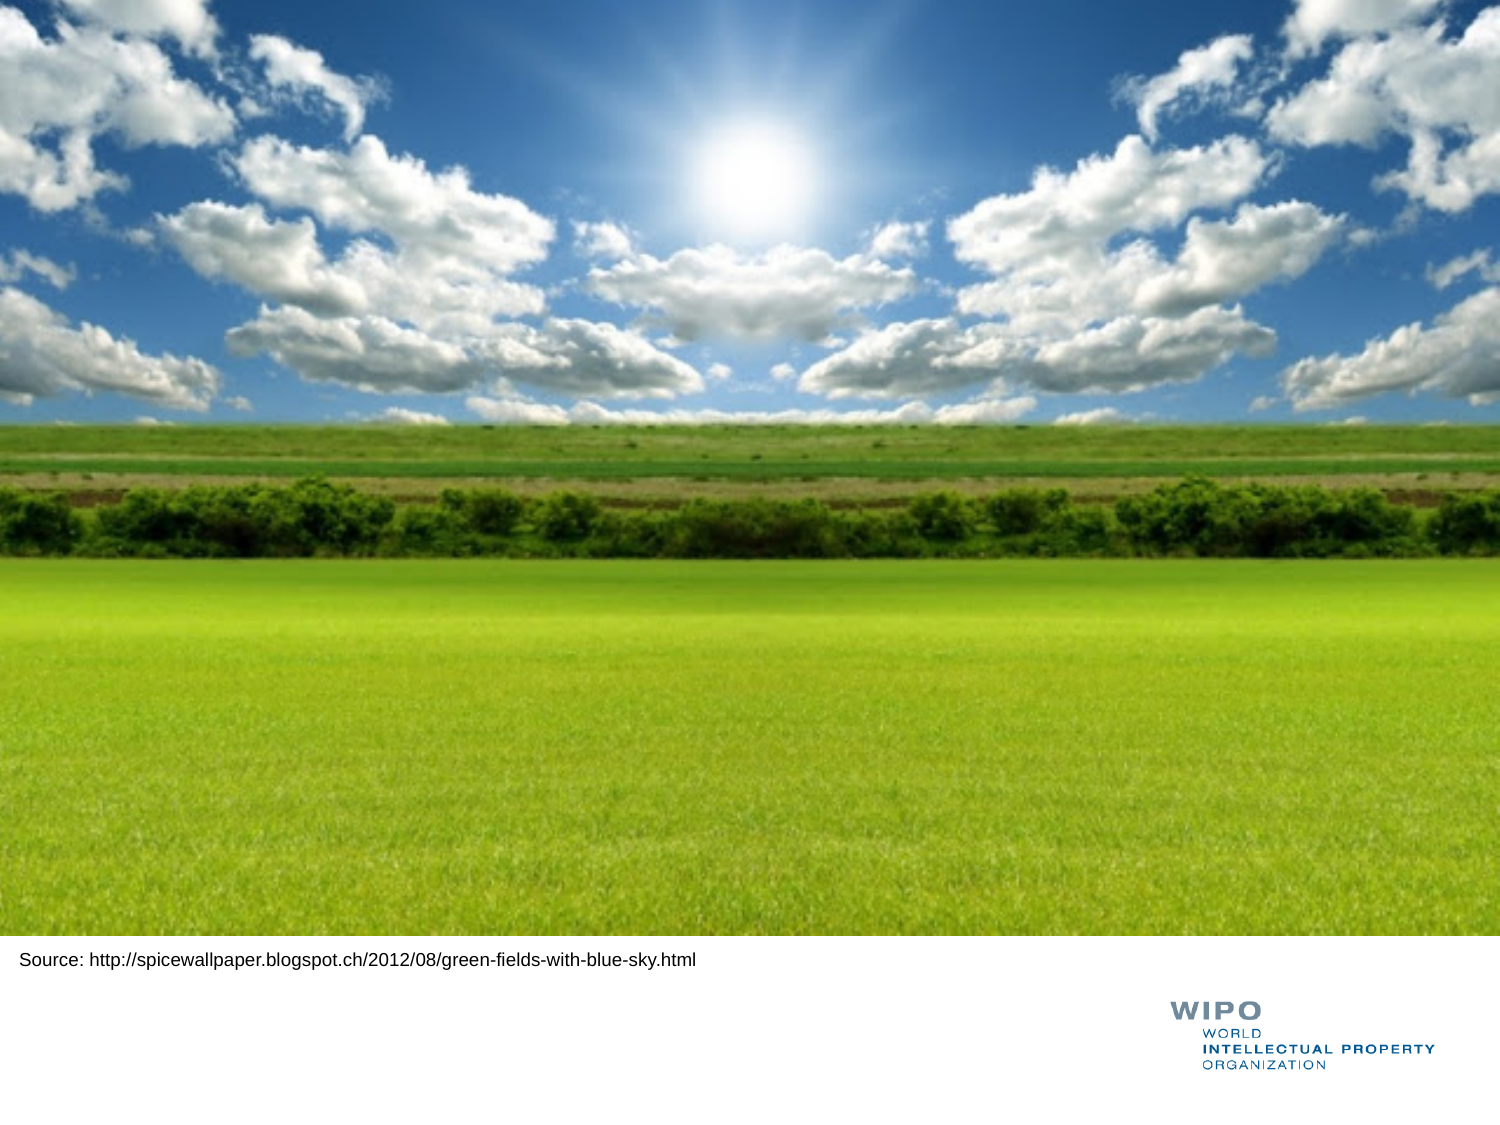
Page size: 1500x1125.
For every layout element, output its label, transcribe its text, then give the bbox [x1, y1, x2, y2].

list Source: http://spicewallpaper.blogspot.ch/2012/08/green-fields-with-blue-sky.html [4, 943, 1142, 1072]
picture [0, 0, 1500, 1125]
